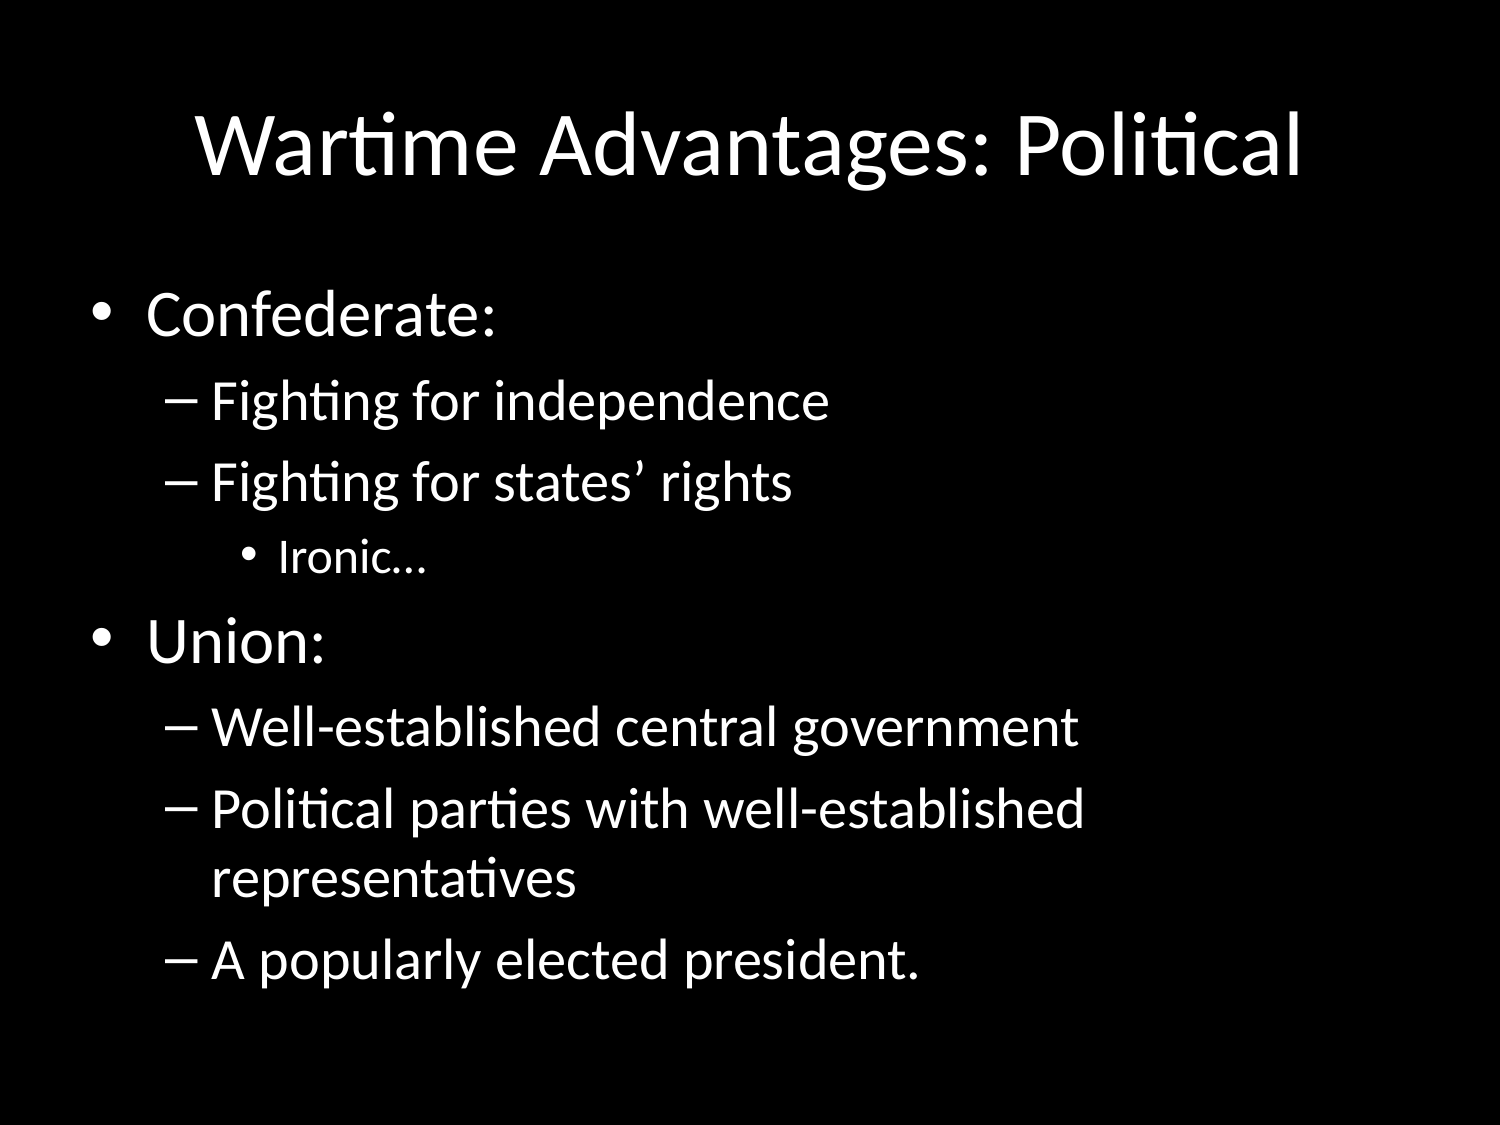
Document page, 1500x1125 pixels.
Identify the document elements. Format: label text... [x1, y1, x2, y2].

list Confederate: Fighting for independence Fighting for states’ rights Ironic… Union: Well-established central government Political parties with well-established representatives A popularly elected president. [75, 262, 1425, 1071]
title Wartime Advantages: Political [75, 45, 1425, 233]
